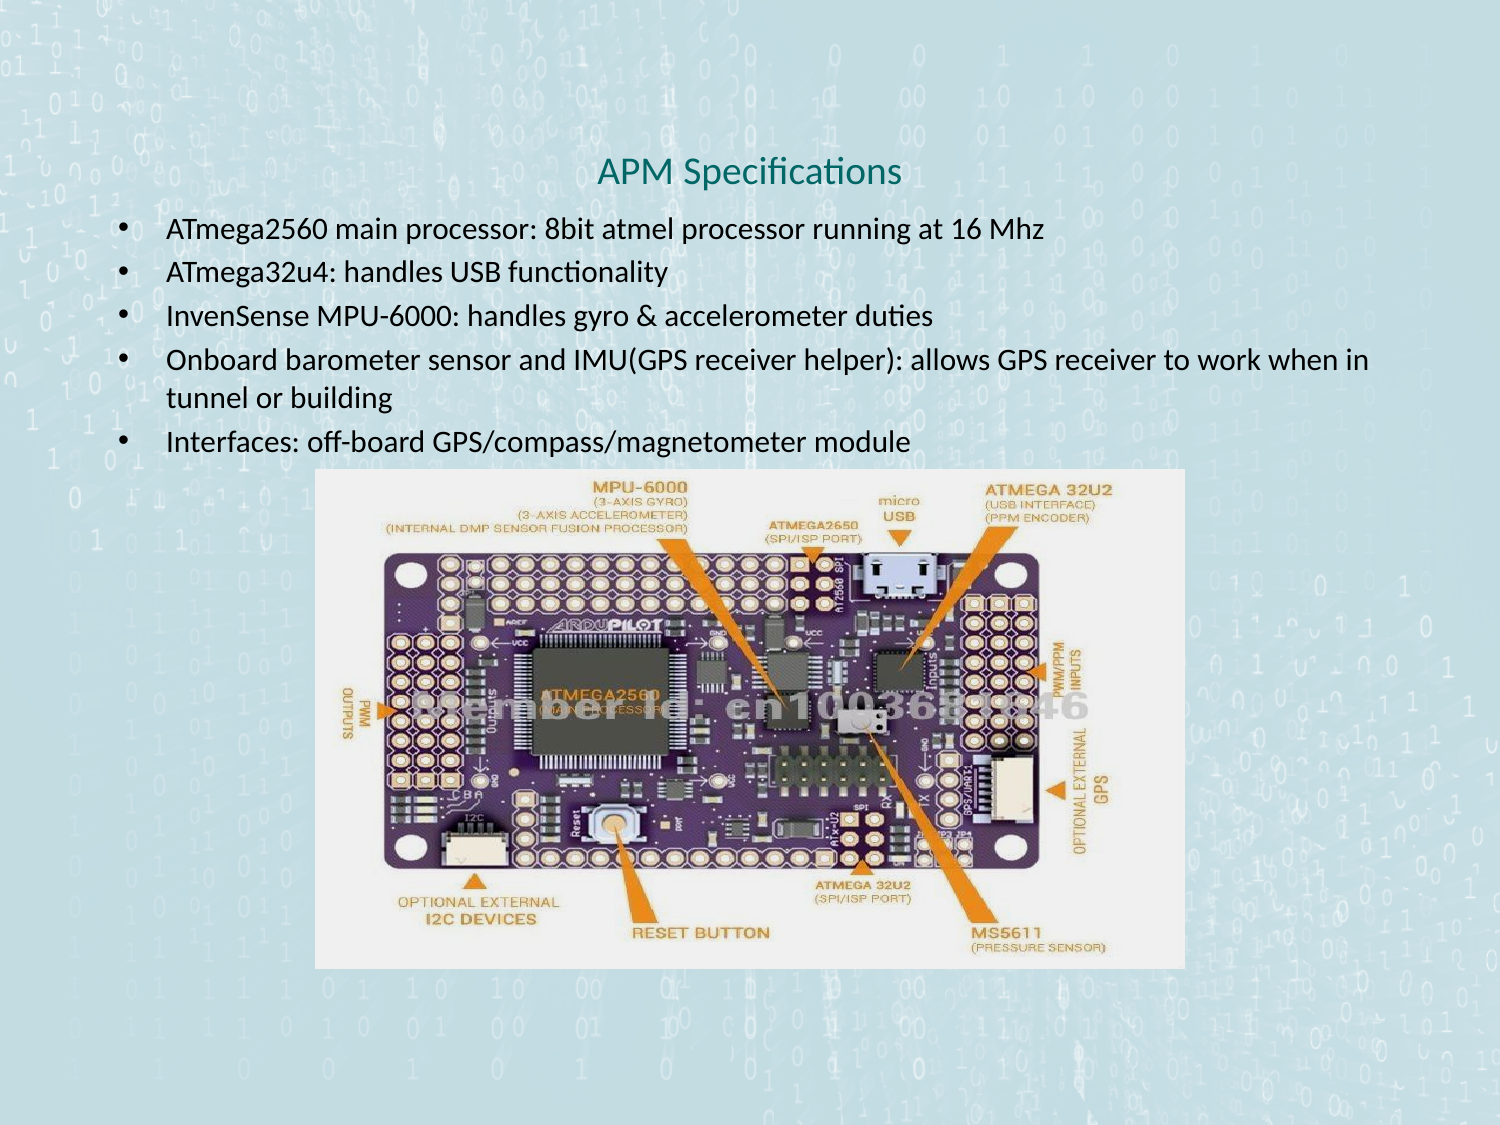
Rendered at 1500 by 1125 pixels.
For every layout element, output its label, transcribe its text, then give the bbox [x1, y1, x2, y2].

title APM Specifications [103, 136, 1397, 200]
picture [315, 469, 1185, 970]
list ATmega2560 main processor: 8bit atmel processor running at 16 Mhz ATmega32u4: handles USB functionality InvenSense MPU-6000: handles gyro & accelerometer duties Onboard barometer sensor and IMU(GPS receiver helper): allows GPS receiver to work when in tunnel or building Interfaces: off-board GPS/compass/magnetometer module [103, 200, 1397, 470]
